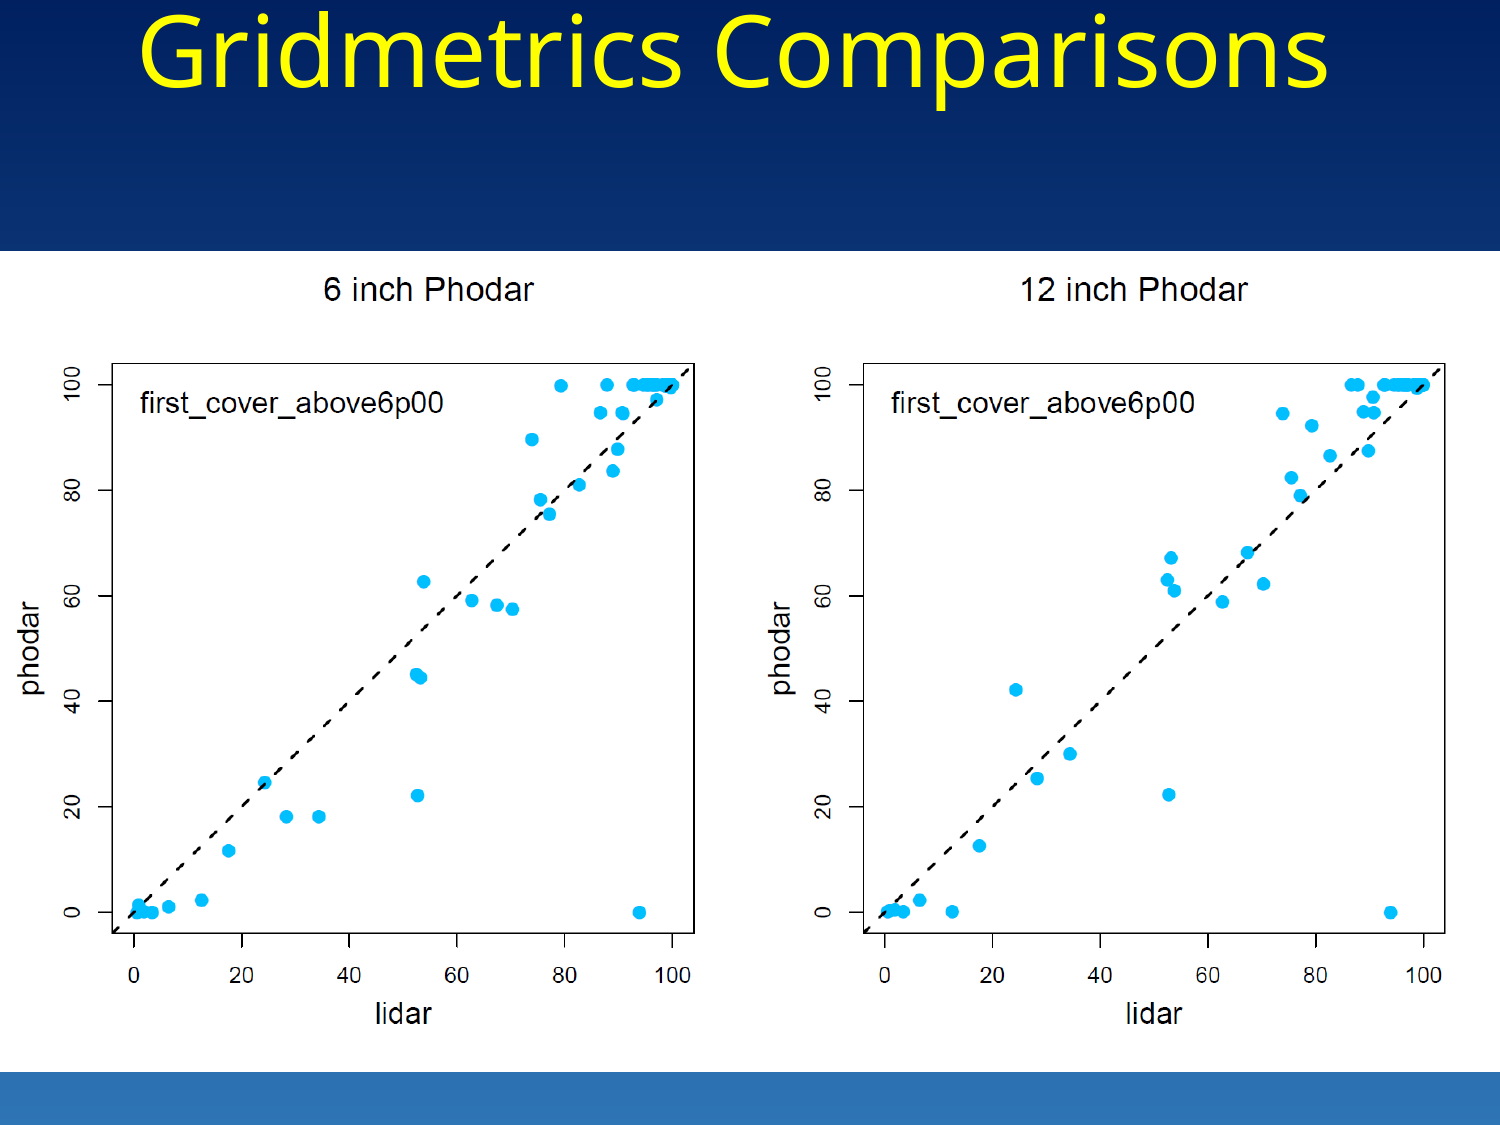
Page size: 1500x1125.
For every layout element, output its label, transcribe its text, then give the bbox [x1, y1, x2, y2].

picture [0, 251, 1500, 1072]
title Gridmetrics Comparisons [96, 20, 1372, 237]
